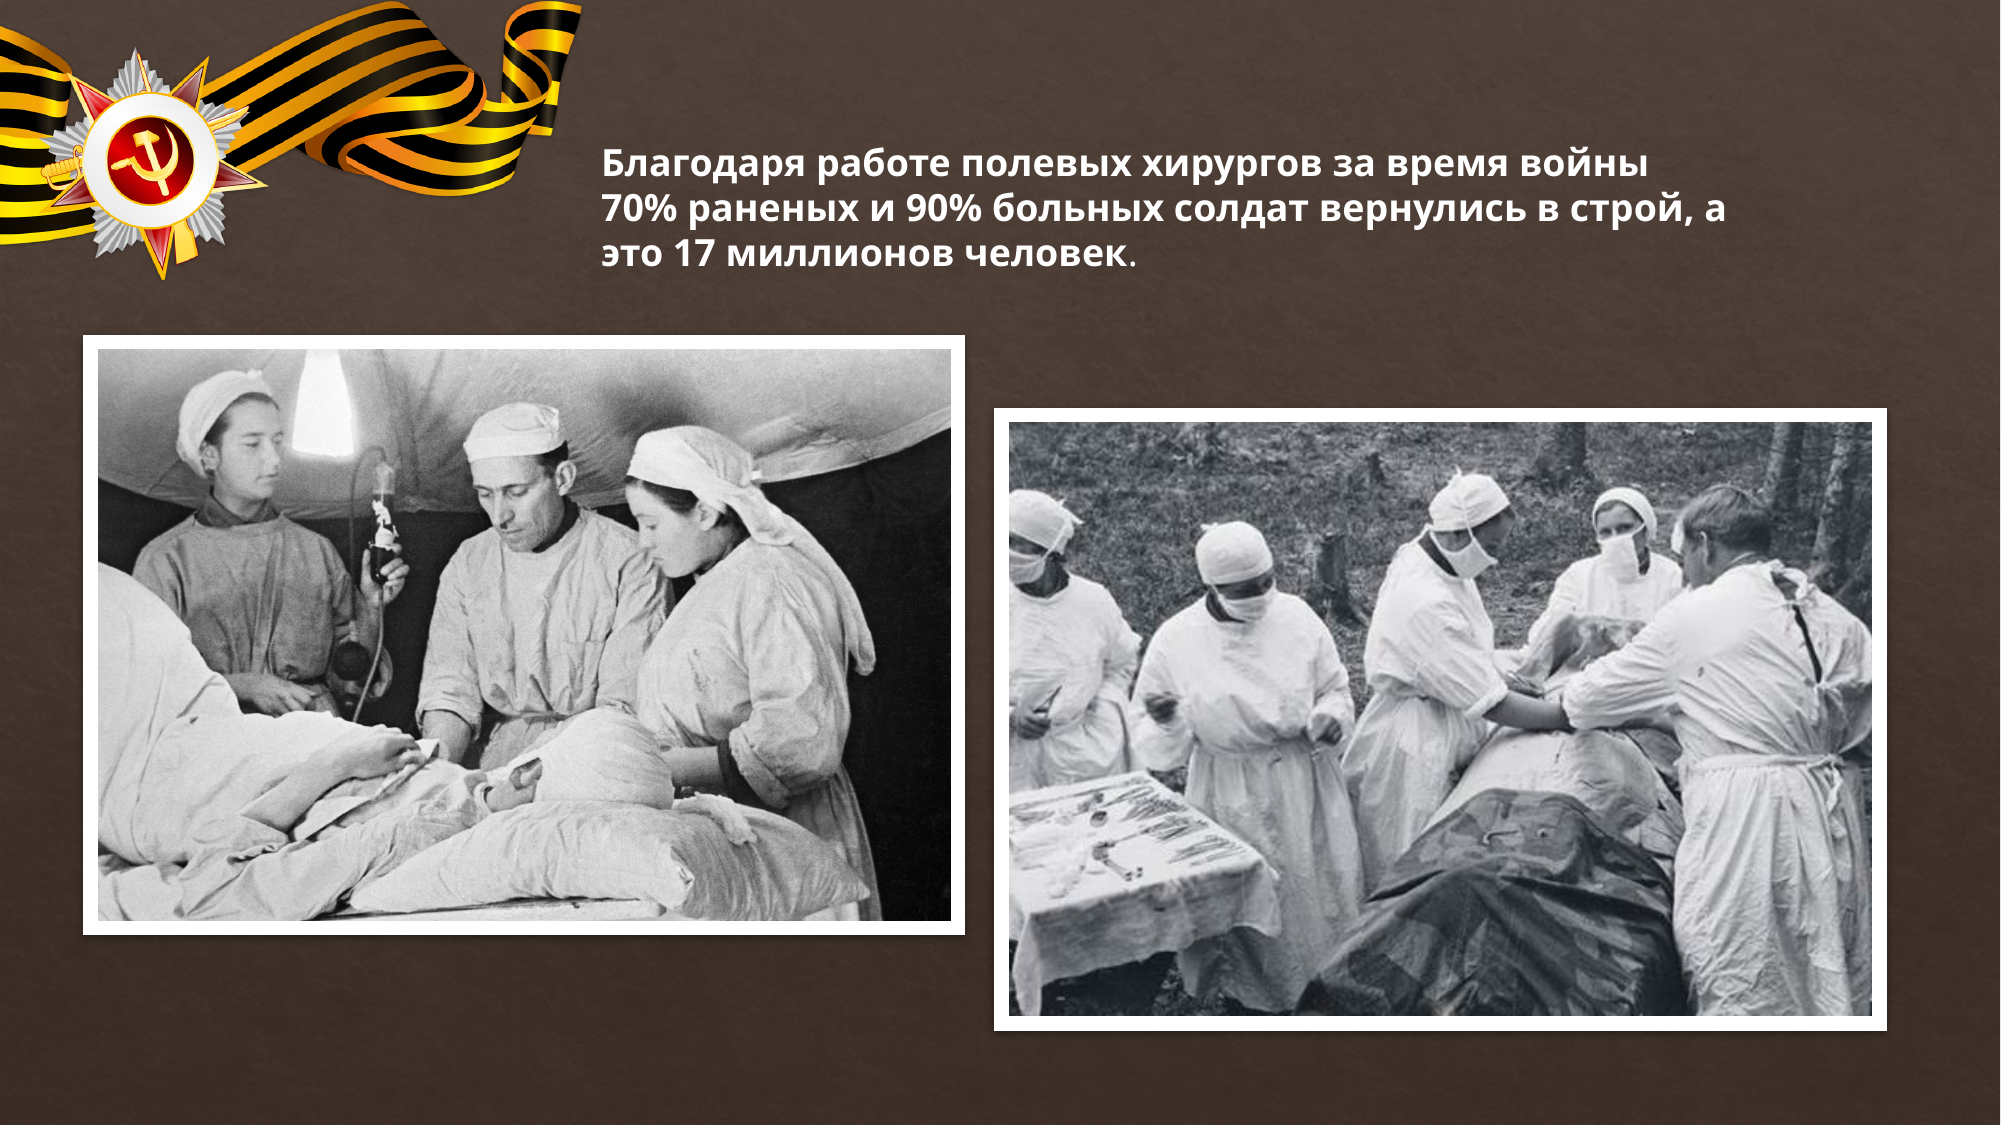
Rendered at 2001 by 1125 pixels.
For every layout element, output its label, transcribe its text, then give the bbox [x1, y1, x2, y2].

picture [1008, 421, 1873, 1017]
picture [97, 349, 951, 921]
text_box Благодаря работе полевых хирургов за время войны 70% раненых и 90% больных солдат вернулись в строй, а это 17 миллионов человек. [595, 131, 1749, 282]
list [0, 0, 587, 378]
